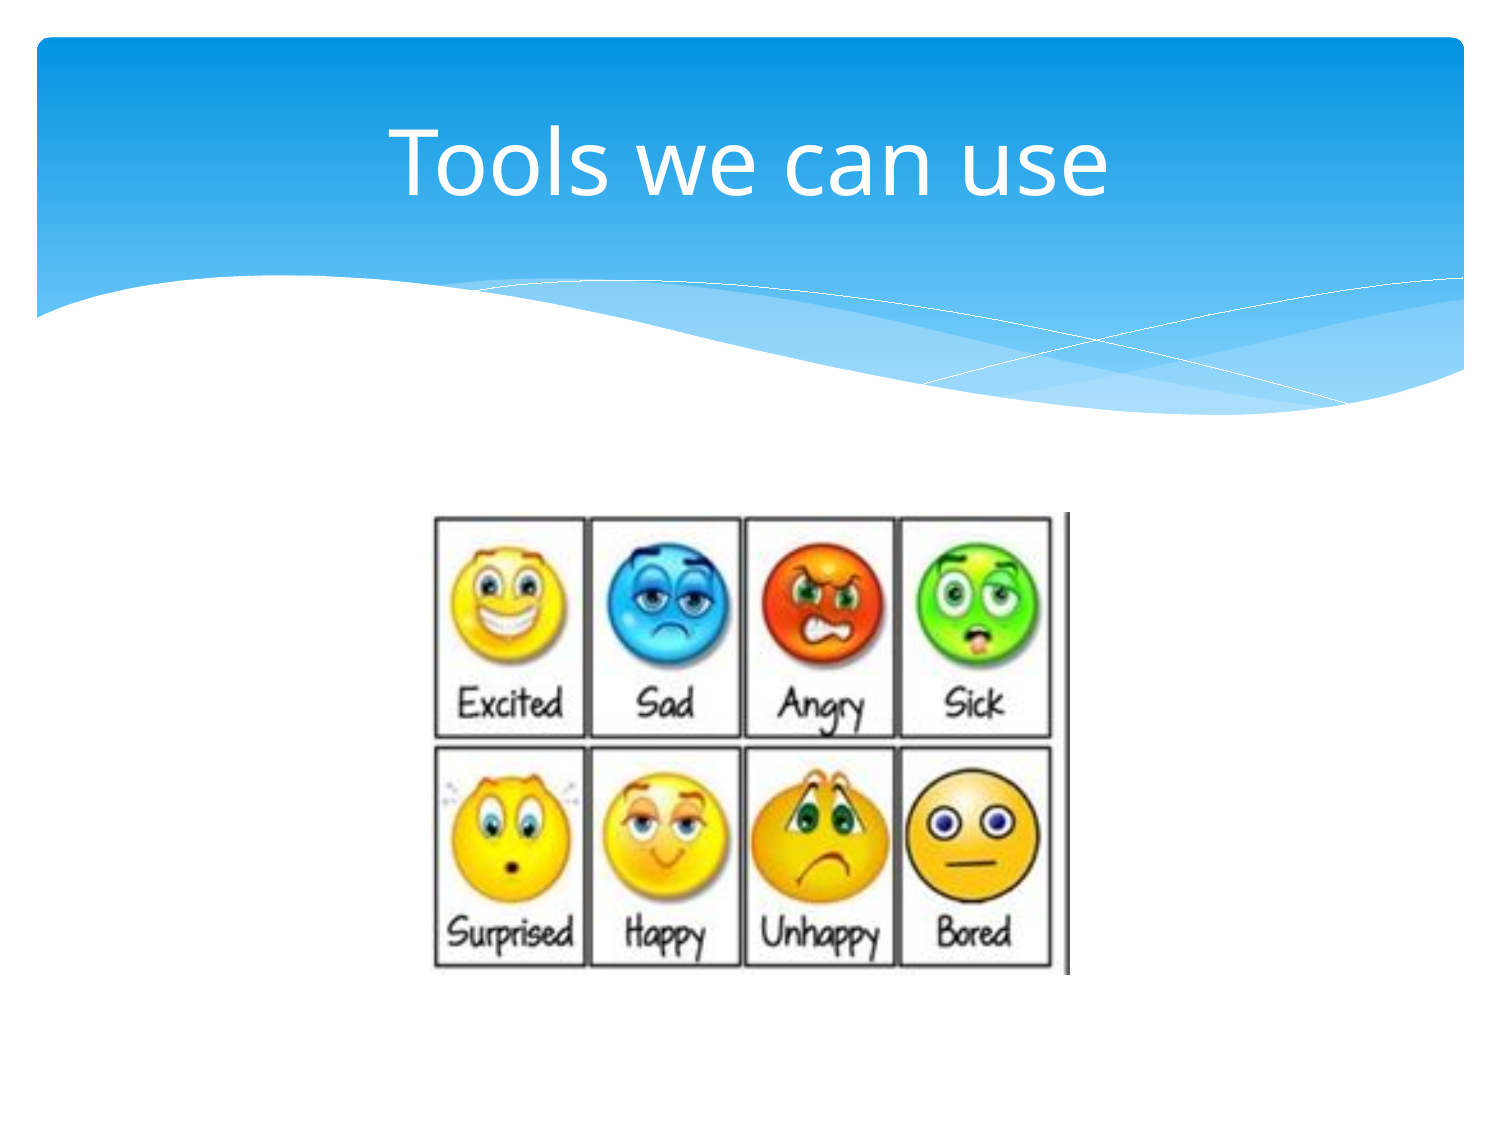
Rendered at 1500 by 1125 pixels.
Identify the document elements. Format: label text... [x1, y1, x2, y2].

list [430, 512, 1070, 975]
title Tools we can use [75, 55, 1425, 261]
